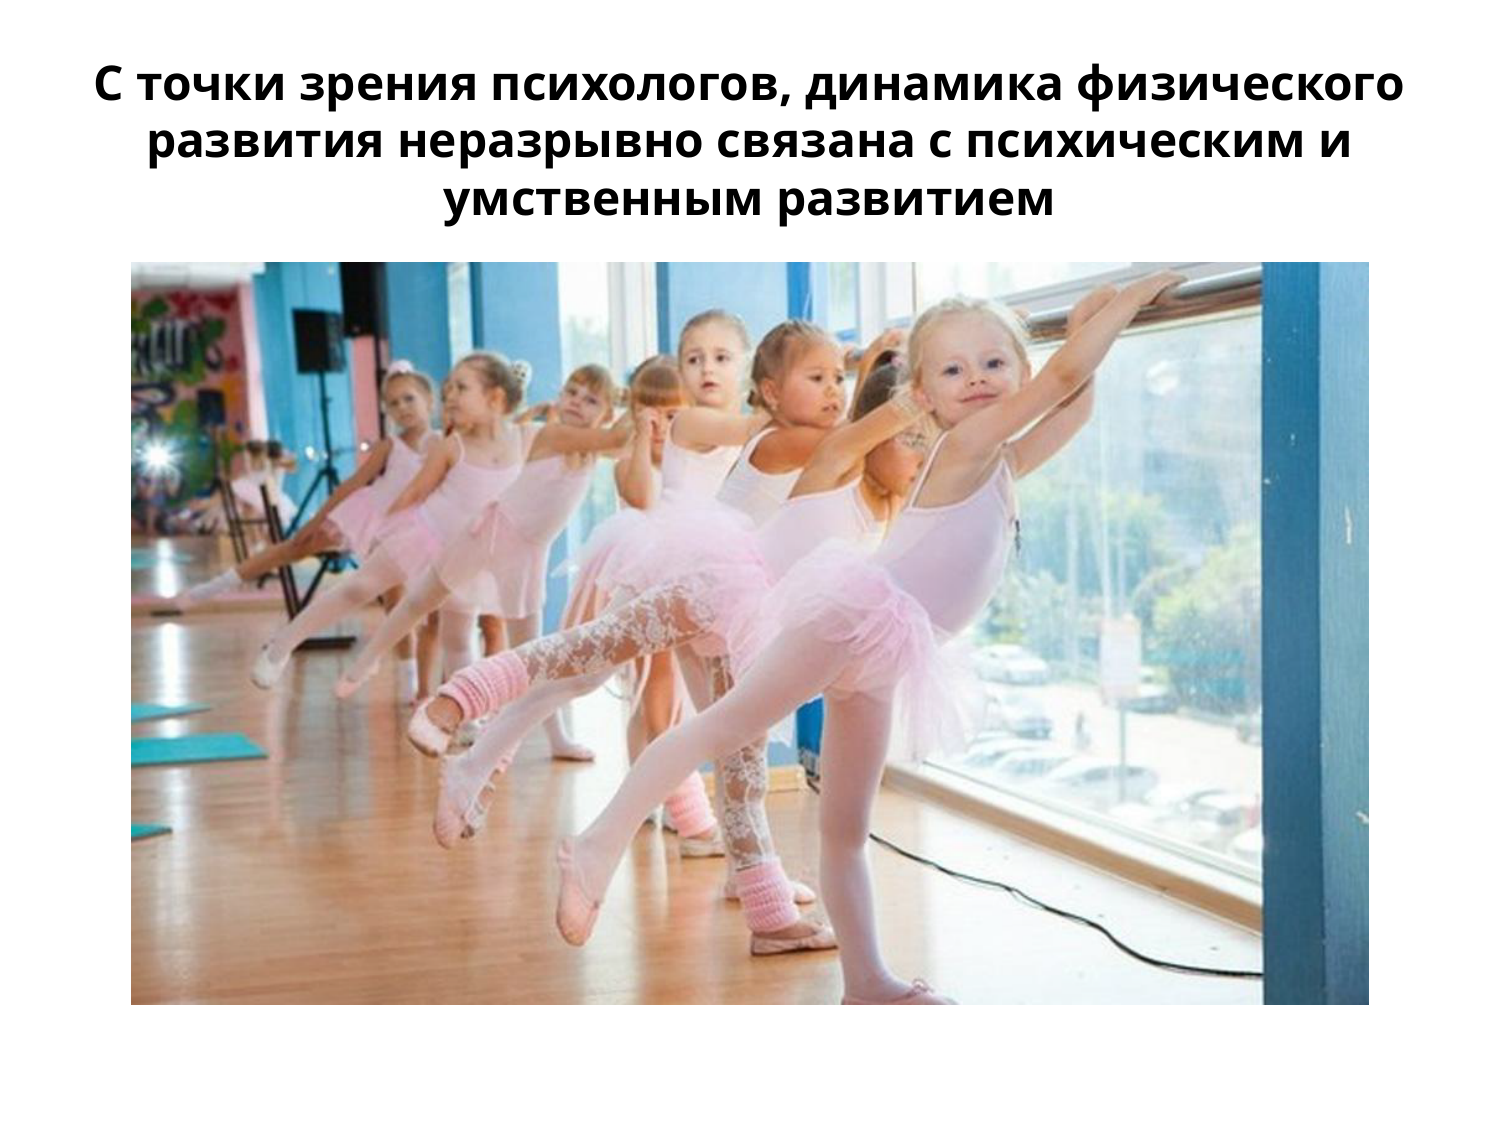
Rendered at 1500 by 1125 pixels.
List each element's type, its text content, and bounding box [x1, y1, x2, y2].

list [130, 262, 1369, 1006]
title С точки зрения психологов, динамика физического развития неразрывно связана с психическим и умственным развитием [75, 45, 1425, 233]
